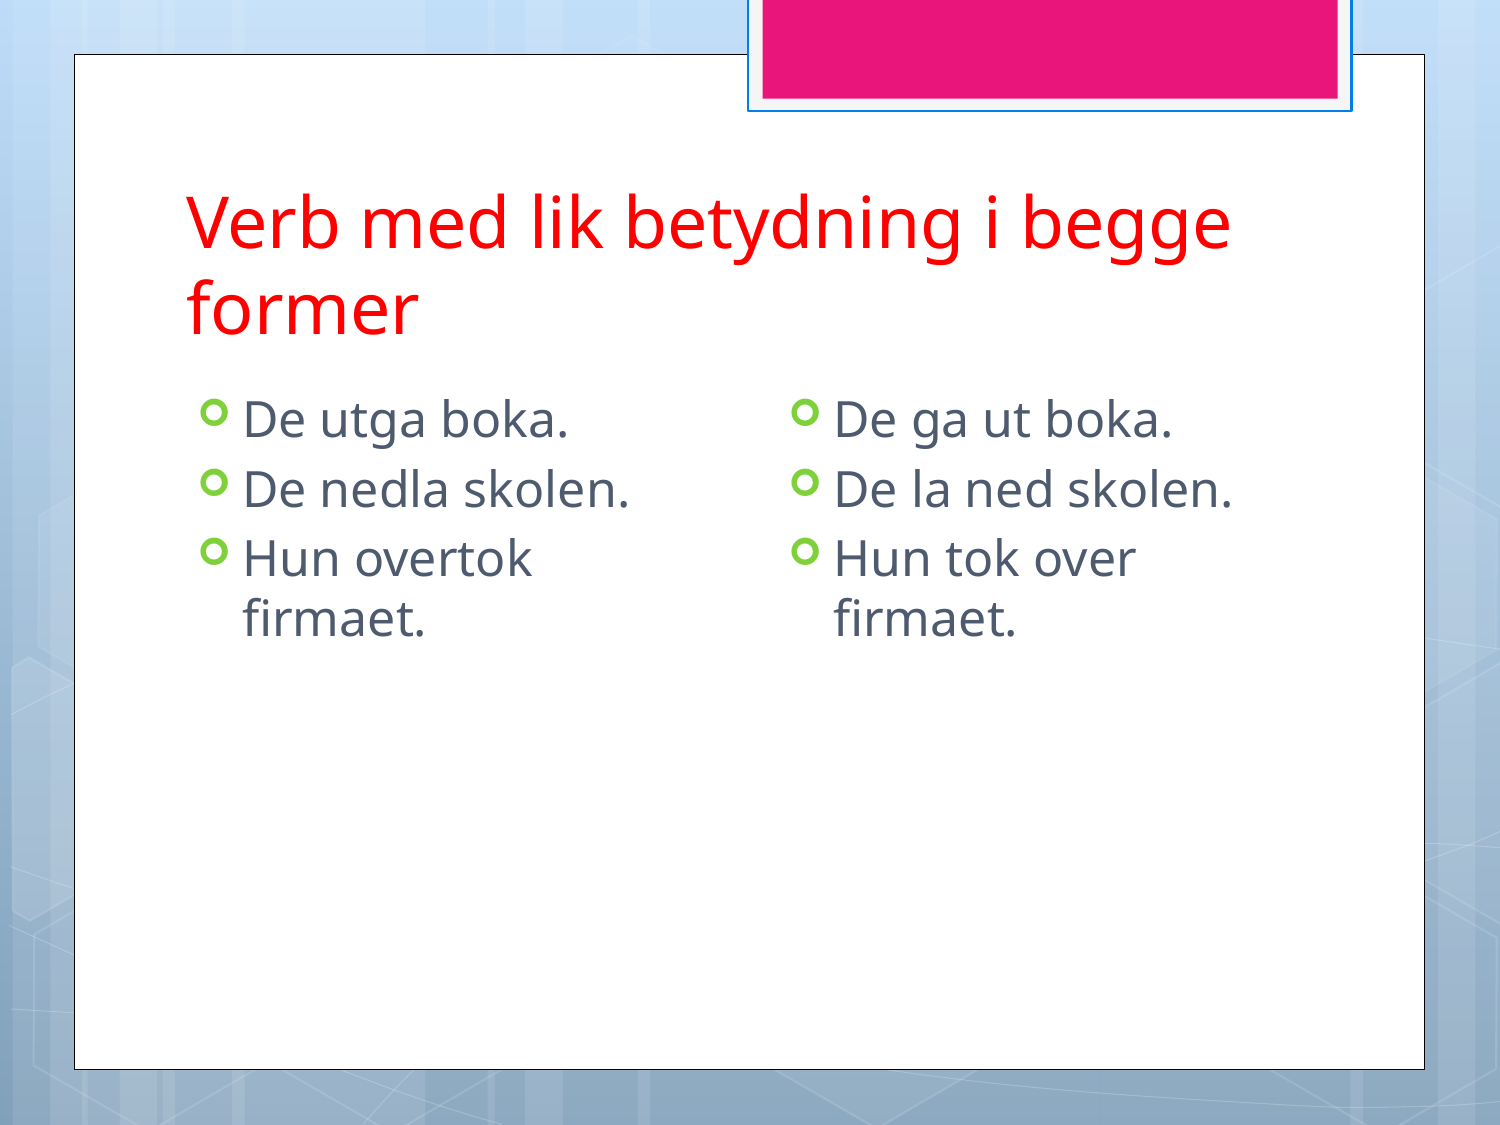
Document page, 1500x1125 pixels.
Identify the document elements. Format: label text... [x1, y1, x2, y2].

title Verb med lik betydning i begge former [171, 168, 1324, 357]
list De utga boka. De nedla skolen. Hun overtok firmaet. [171, 379, 732, 953]
list De ga ut boka. De la ned skolen. Hun tok over firmaet. [761, 379, 1323, 953]
